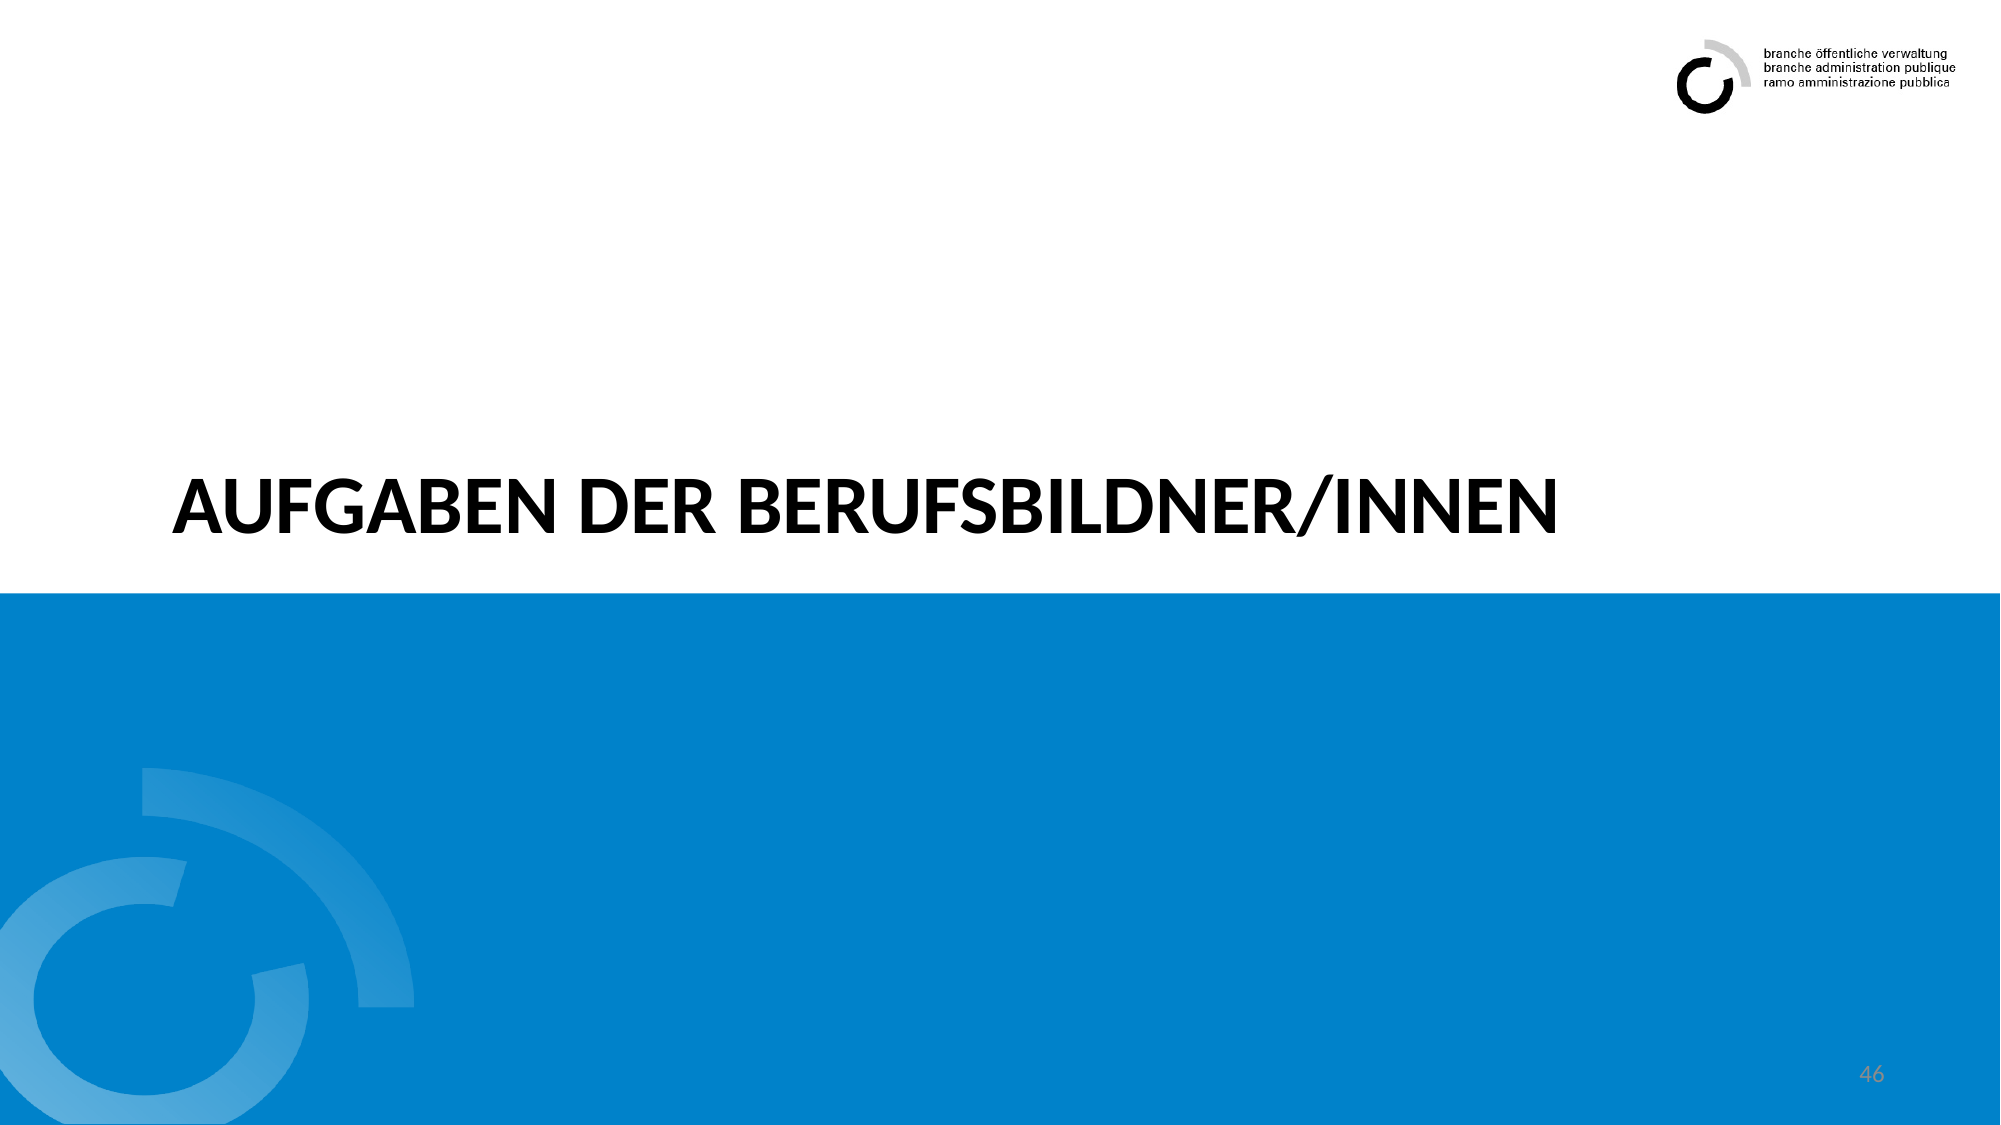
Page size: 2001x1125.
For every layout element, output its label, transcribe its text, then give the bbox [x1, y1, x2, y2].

picture [1673, 35, 1963, 119]
title AufGaben der Berufsbildner/innen [157, 442, 1858, 666]
slide_number 46 [1433, 1042, 1900, 1103]
picture [0, 761, 422, 1124]
